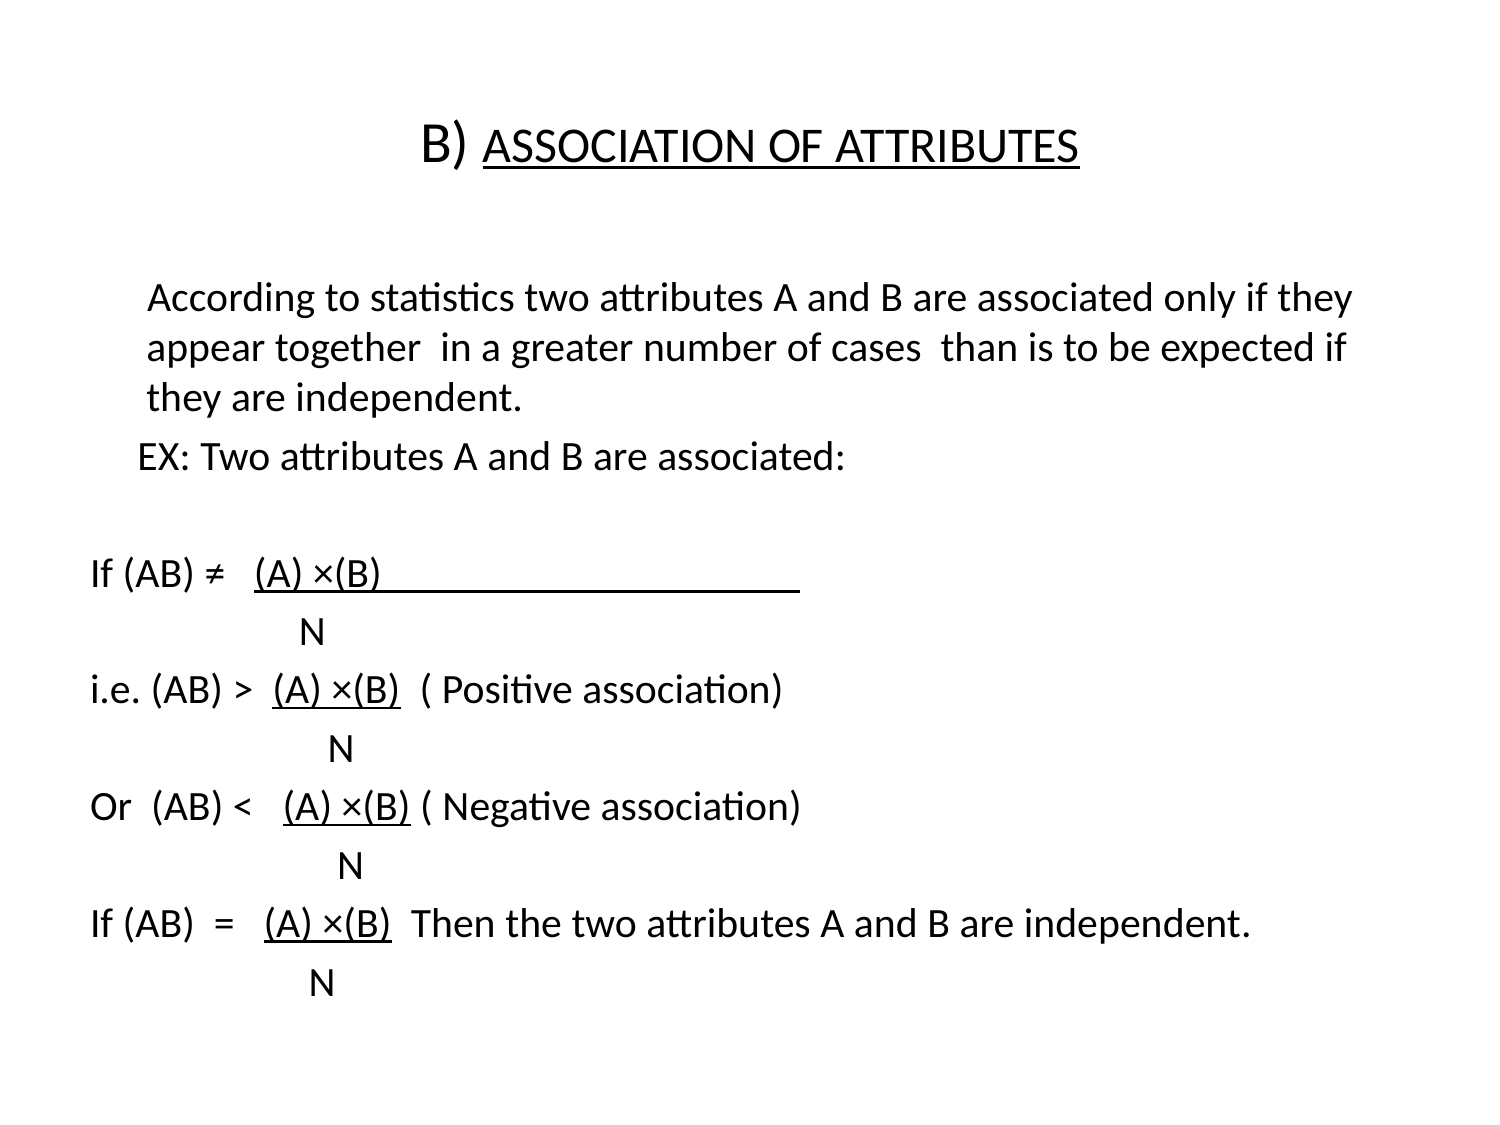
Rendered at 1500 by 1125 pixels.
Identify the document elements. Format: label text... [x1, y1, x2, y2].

list According to statistics two attributes A and B are associated only if they appear together in a greater number of cases than is to be expected if they are independent. EX: Two attributes A and B are associated: If (AB) ≠ (A) ×(B) N i.e. (AB) ˃ (A) ×(B) ( Positive association) N Or (AB) ˂ (A) ×(B) ( Negative association) N If (AB) = (A) ×(B) Then the two attributes A and B are independent. N [75, 262, 1425, 1075]
title B) ASSOCIATION OF ATTRIBUTES [75, 45, 1425, 233]
